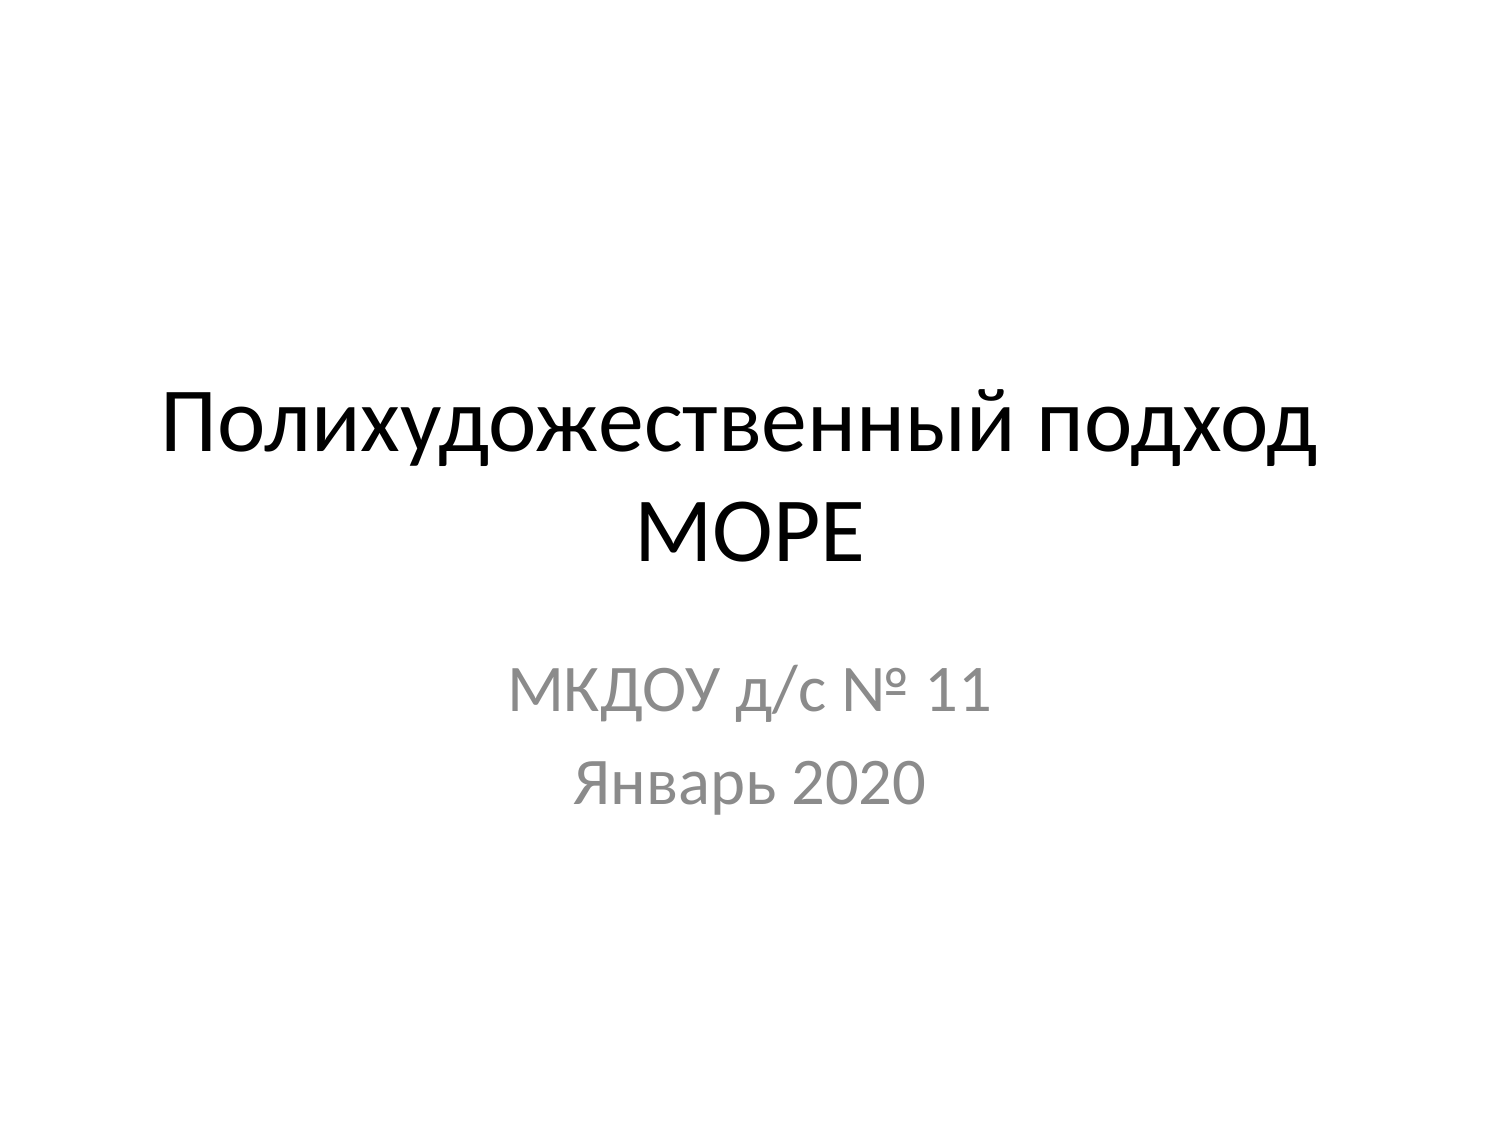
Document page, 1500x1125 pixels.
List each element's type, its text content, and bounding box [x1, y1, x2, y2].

subtitle МКДОУ д/с № 11 Январь 2020 [225, 637, 1275, 925]
title Полихудожественный подход МОРЕ [112, 349, 1388, 591]
